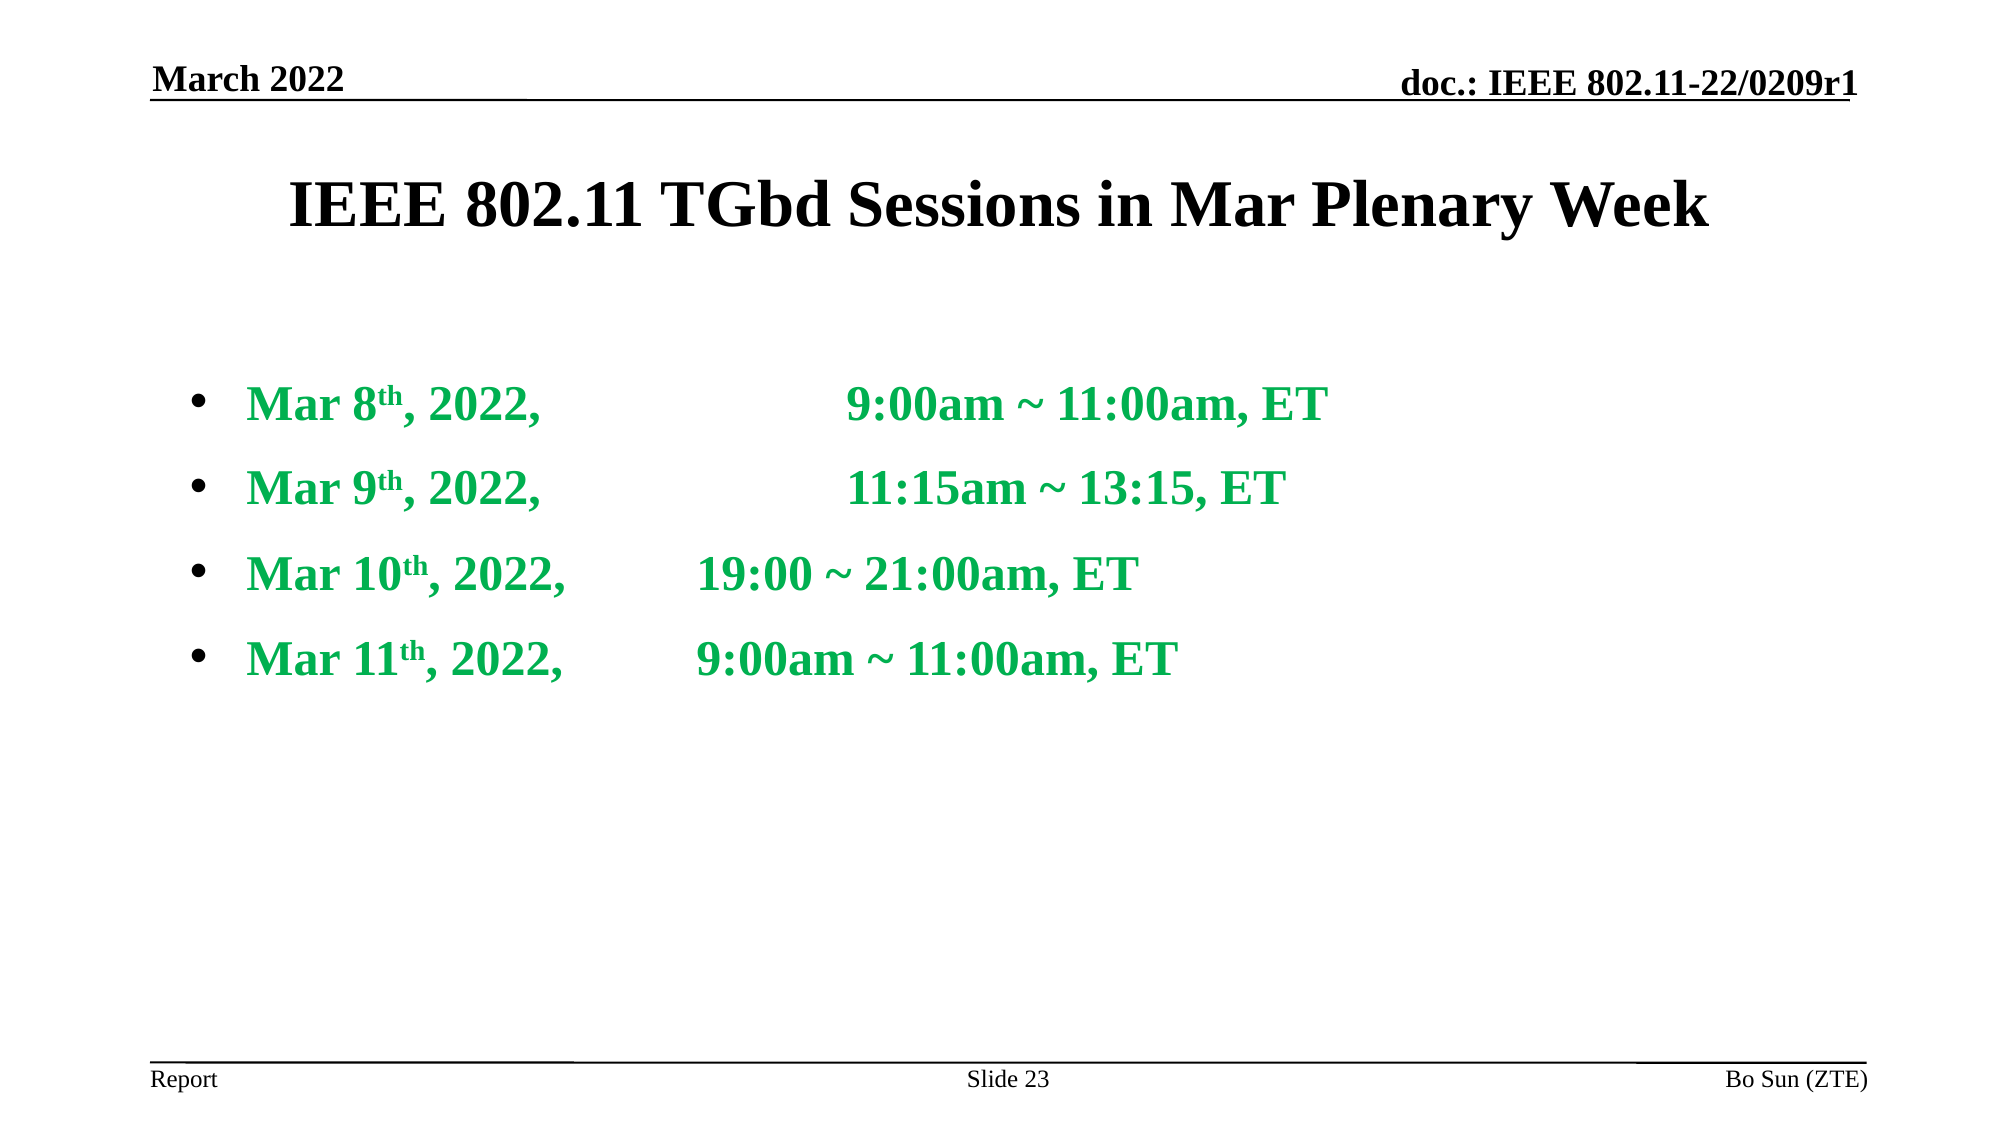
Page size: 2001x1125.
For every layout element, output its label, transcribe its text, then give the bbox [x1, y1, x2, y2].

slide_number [152, 54, 563, 100]
footer Bo Sun (ZTE) [1171, 1061, 1869, 1093]
title IEEE 802.11 TGbd Sessions in Mar Plenary Week [149, 112, 1850, 288]
list Mar 8th, 2022, 9:00am ~ 11:00am, ET Mar 9th, 2022, 11:15am ~ 13:15, ET Mar 10th, 2022, 19:00 ~ 21:00am, ET Mar 11th, 2022, 9:00am ~ 11:00am, ET [174, 362, 1869, 888]
slide_number Slide 23 [950, 1061, 1067, 1123]
